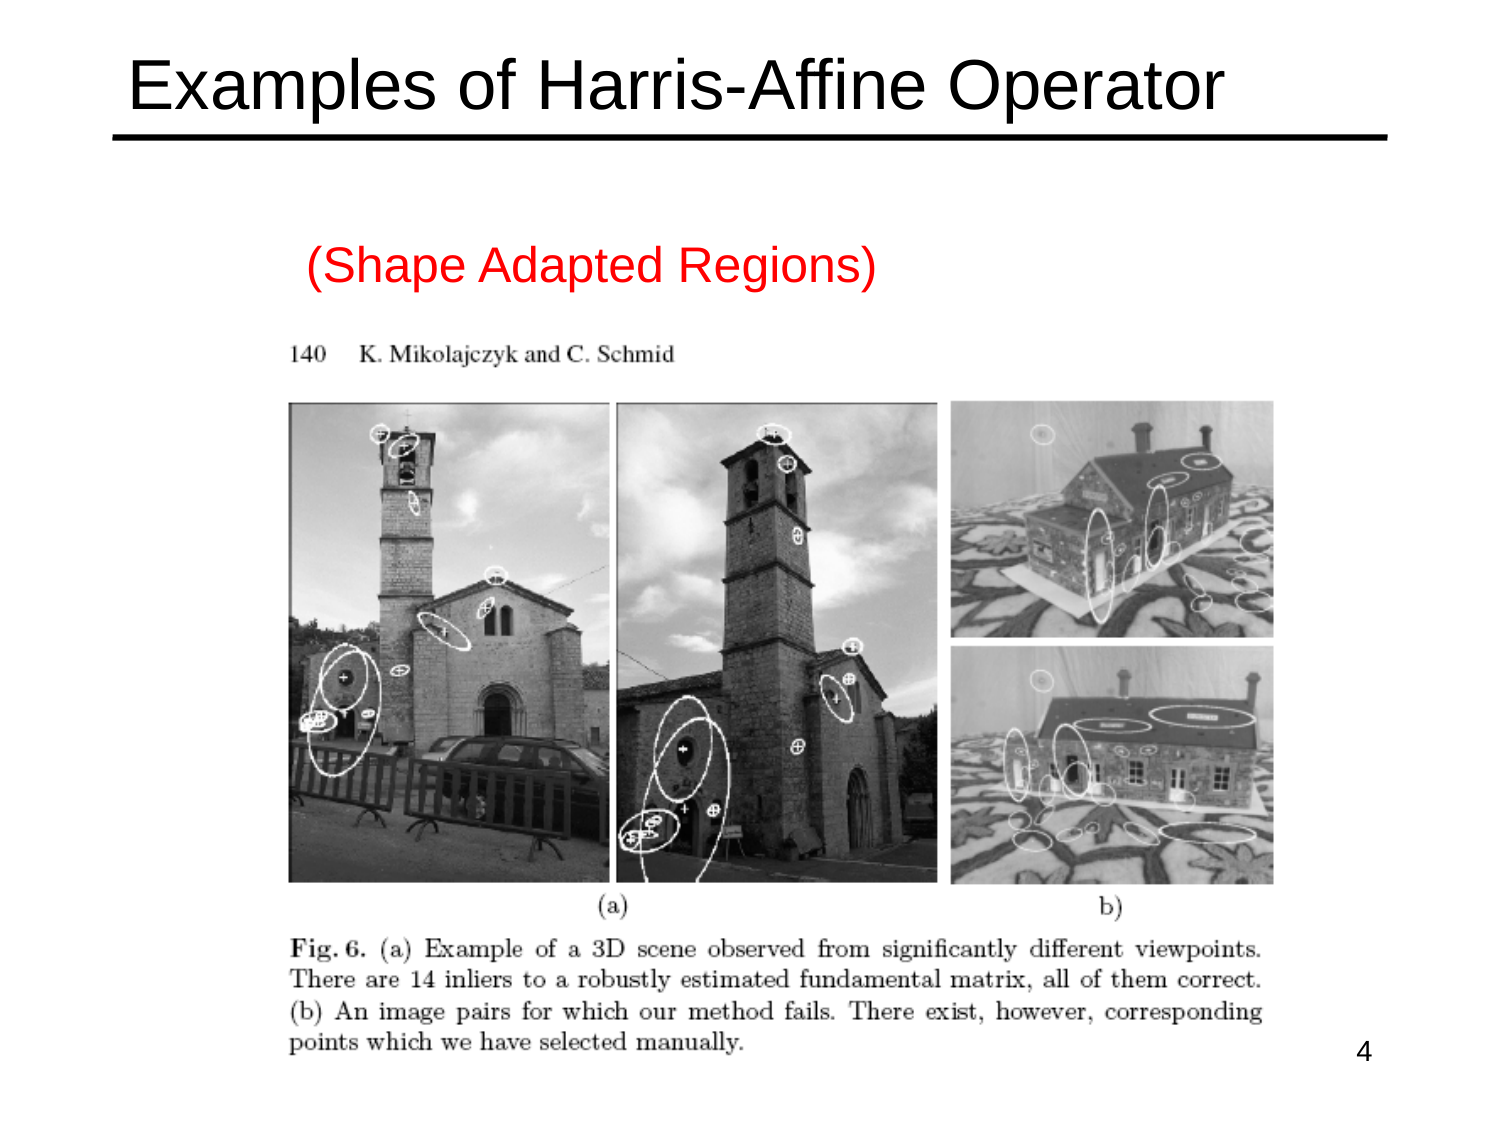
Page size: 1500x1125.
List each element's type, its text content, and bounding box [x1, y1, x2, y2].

slide_number 4 [1074, 1024, 1388, 1101]
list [262, 299, 1288, 1064]
title Examples of Harris-Affine Operator [112, 12, 1388, 150]
text_box (Shape Adapted Regions) [291, 224, 893, 298]
